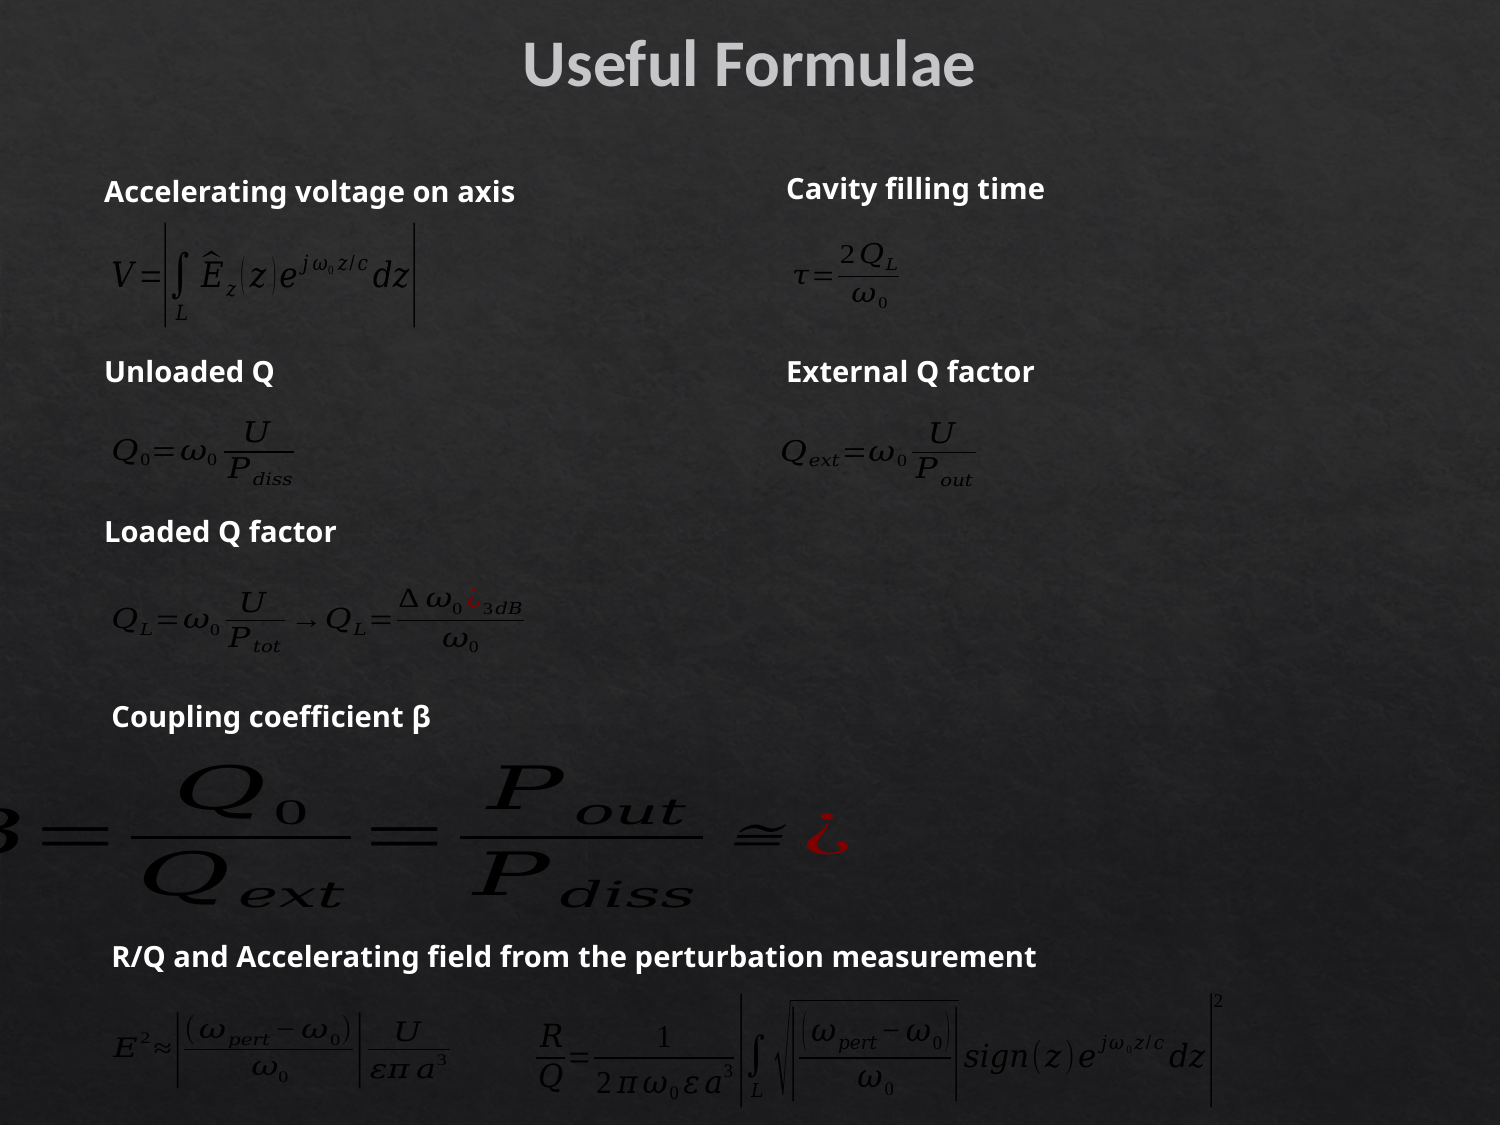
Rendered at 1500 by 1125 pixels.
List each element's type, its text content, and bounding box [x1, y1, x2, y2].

text_box Useful Formulae [0, 12, 1500, 188]
text_box Unloaded Q [89, 345, 764, 396]
text_box Loaded Q factor [89, 505, 764, 556]
text_box R/Q and Accelerating field from the perturbation measurement [96, 931, 1291, 981]
text_box Coupling coefficient β [96, 690, 772, 741]
text_box Accelerating voltage on axis [89, 165, 764, 216]
text_box Cavity filling time [771, 163, 1446, 213]
text_box External Q factor [771, 345, 1446, 396]
